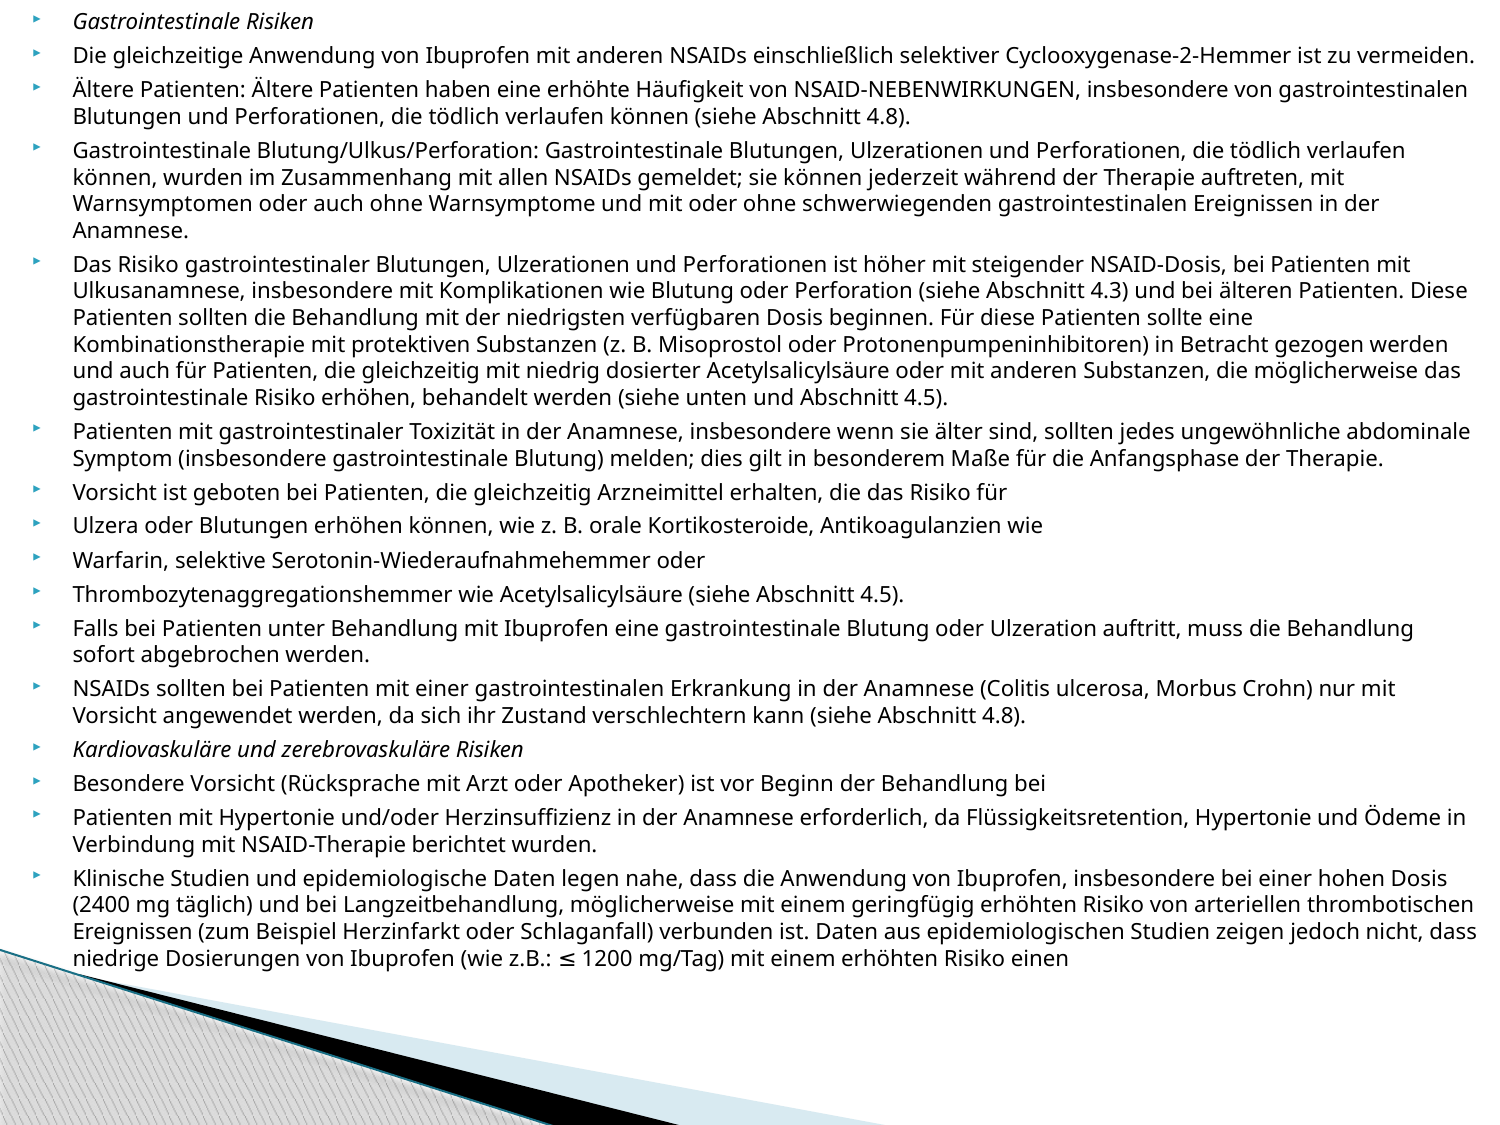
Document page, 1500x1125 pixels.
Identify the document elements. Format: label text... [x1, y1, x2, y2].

list Gastrointestinale Risiken Die gleichzeitige Anwendung von Ibuprofen mit anderen NSAIDs einschließlich selektiver Cyclooxygenase-2-Hemmer ist zu vermeiden. Ältere Patienten: Ältere Patienten haben eine erhöhte Häufigkeit von NSAID-NEBENWIRKUNGEN, insbesondere von gastrointestinalen Blutungen und Perforationen, die tödlich verlaufen können (siehe Abschnitt 4.8). Gastrointestinale Blutung/Ulkus/Perforation: Gastrointestinale Blutungen, Ulzerationen und Perforationen, die tödlich verlaufen können, wurden im Zusammenhang mit allen NSAIDs gemeldet; sie können jederzeit während der Therapie auftreten, mit Warnsymptomen oder auch ohne Warnsymptome und mit oder ohne schwerwiegenden gastrointestinalen Ereignissen in der Anamnese. Das Risiko gastrointestinaler Blutungen, Ulzerationen und Perforationen ist höher mit steigender NSAID-Dosis, bei Patienten mit Ulkusanamnese, insbesondere mit Komplikationen wie Blutung oder Perforation (siehe Abschnitt 4.3) und bei älteren Patienten. Diese Patienten sollten die Behandlung mit der niedrigsten verfügbaren Dosis beginnen. Für diese Patienten sollte eine Kombinationstherapie mit protektiven Substanzen (z. B. Misoprostol oder Protonenpumpeninhibitoren) in Betracht gezogen werden und auch für Patienten, die gleichzeitig mit niedrig dosierter Acetylsalicylsäure oder mit anderen Substanzen, die möglicherweise das gastrointestinale Risiko erhöhen, behandelt werden (siehe unten und Abschnitt 4.5). Patienten mit gastrointestinaler Toxizität in der Anamnese, insbesondere wenn sie älter sind, sollten jedes ungewöhnliche abdominale Symptom (insbesondere gastrointestinale Blutung) melden; dies gilt in besonderem Maße für die Anfangsphase der Therapie. Vorsicht ist geboten bei Patienten, die gleichzeitig Arzneimittel erhalten, die das Risiko für Ulzera oder Blutungen erhöhen können, wie z. B. orale Kortikosteroide, Antikoagulanzien wie Warfarin, selektive Serotonin-Wiederaufnahmehemmer oder Thrombozytenaggregationshemmer wie Acetylsalicylsäure (siehe Abschnitt 4.5). Falls bei Patienten unter Behandlung mit Ibuprofen eine gastrointestinale Blutung oder Ulzeration auftritt, muss die Behandlung sofort abgebrochen werden. NSAIDs sollten bei Patienten mit einer gastrointestinalen Erkrankung in der Anamnese (Colitis ulcerosa, Morbus Crohn) nur mit Vorsicht angewendet werden, da sich ihr Zustand verschlechtern kann (siehe Abschnitt 4.8). Kardiovaskuläre und zerebrovaskuläre Risiken Besondere Vorsicht (Rücksprache mit Arzt oder Apotheker) ist vor Beginn der Behandlung bei Patienten mit Hypertonie und/oder Herzinsuffizienz in der Anamnese erforderlich, da Flüssigkeitsretention, Hypertonie und Ödeme in Verbindung mit NSAID-Therapie berichtet wurden. Klinische Studien und epidemiologische Daten legen nahe, dass die Anwendung von Ibuprofen, insbesondere bei einer hohen Dosis (2400 mg täglich) und bei Langzeitbehandlung, möglicherweise mit einem geringfügig erhöhten Risiko von arteriellen thrombotischen Ereignissen (zum Beispiel Herzinfarkt oder Schlaganfall) verbunden ist. Daten aus epidemiologischen Studien zeigen jedoch nicht, dass niedrige Dosierungen von Ibuprofen (wie z.B.: ≤ 1200 mg/Tag) mit einem erhöhten Risiko einen [0, 0, 1500, 1038]
